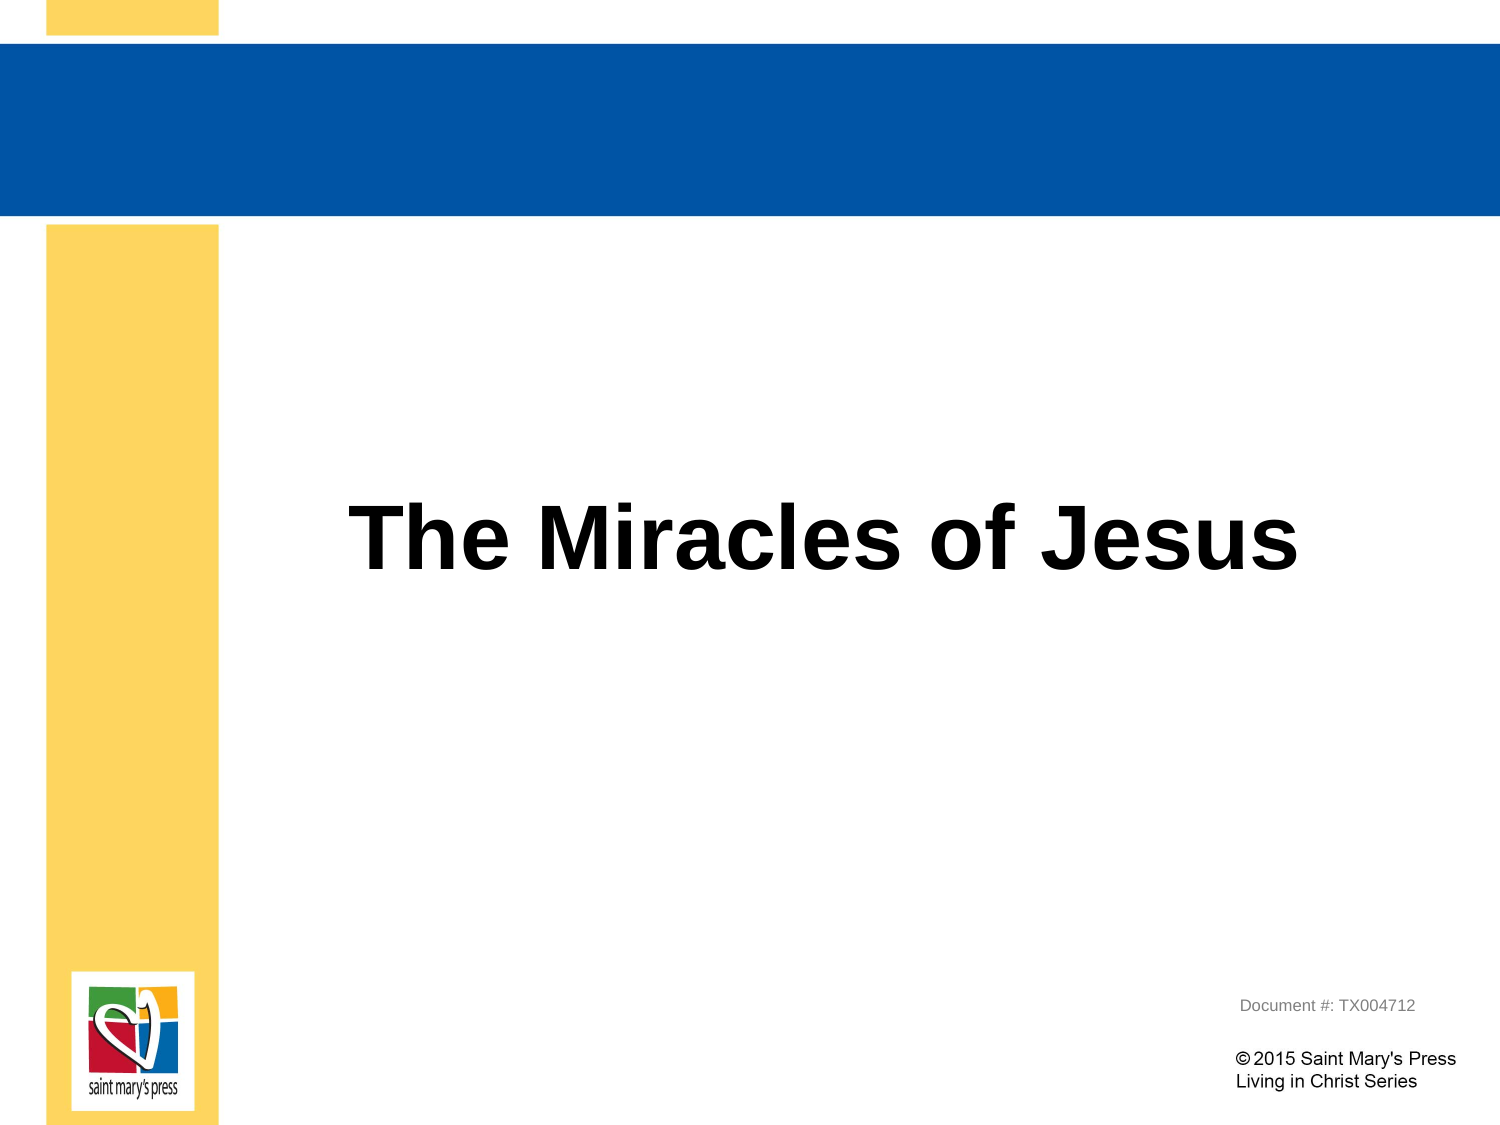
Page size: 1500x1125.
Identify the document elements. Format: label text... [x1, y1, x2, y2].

title The Miracles of Jesus [199, 412, 1476, 654]
text_box Document #: TX004712 [1224, 987, 1475, 1023]
picture [0, 0, 1500, 1125]
